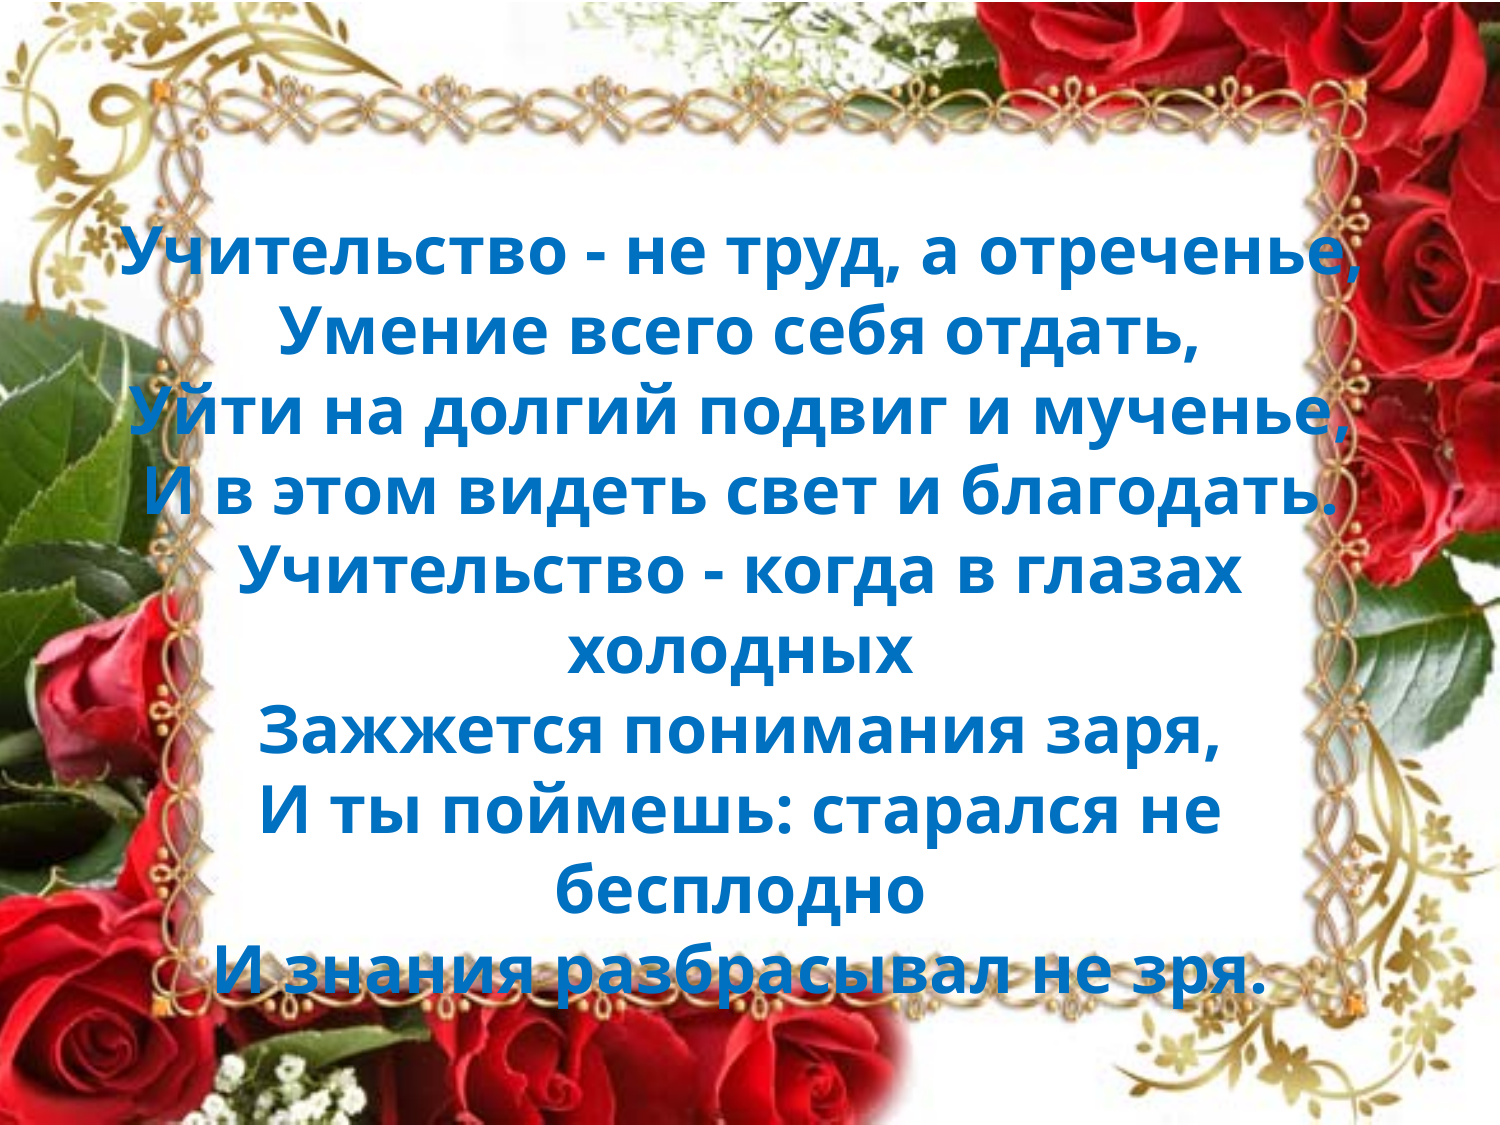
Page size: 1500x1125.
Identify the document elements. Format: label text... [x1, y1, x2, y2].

picture [0, 2, 1500, 1125]
list Учительство - не труд, а отреченье, Умение всего себя отдать, Уйти на долгий подвиг и мученье, И в этом видеть свет и благодать. Учительство - когда в глазах холодных Зажжется понимания заря, И ты поймешь: старался не бесплодно И знания разбрасывал не зря. [37, 199, 1388, 943]
